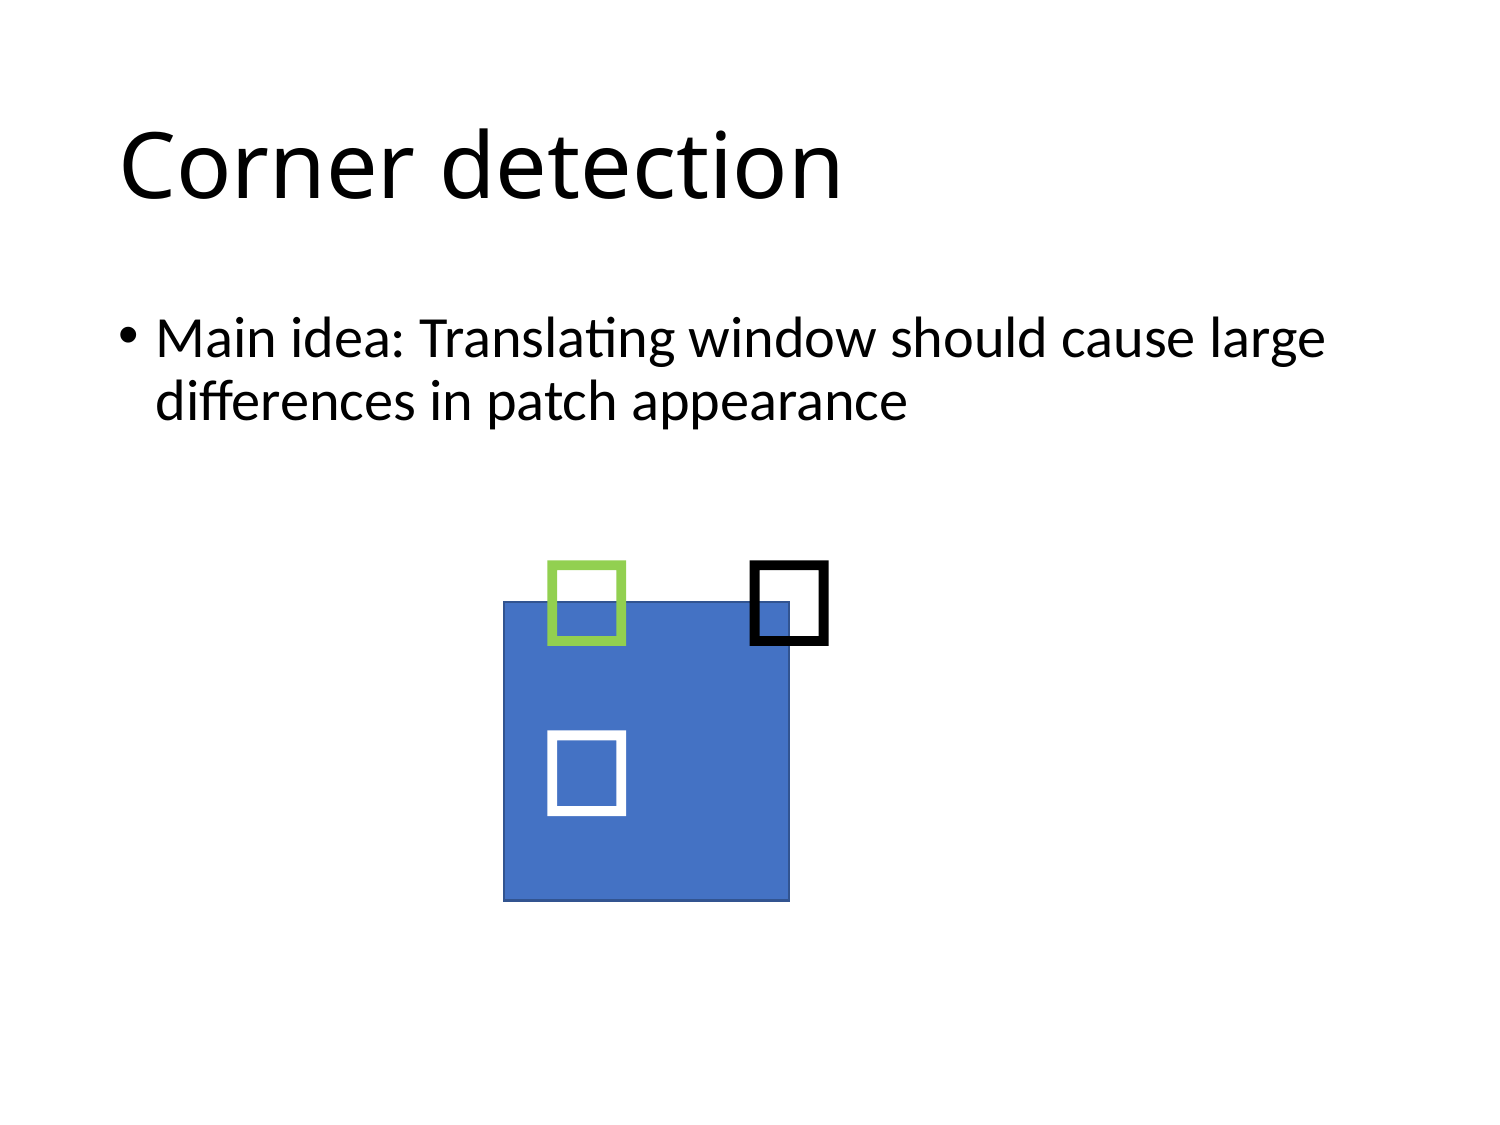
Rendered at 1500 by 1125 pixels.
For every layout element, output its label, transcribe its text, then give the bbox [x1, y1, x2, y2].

list Main idea: Translating window should cause large differences in patch appearance [103, 299, 1397, 1014]
title Corner detection [103, 59, 1397, 278]
text_box [749, 559, 830, 647]
text_box [546, 729, 627, 817]
text_box [546, 559, 627, 647]
text_box [503, 601, 790, 902]
